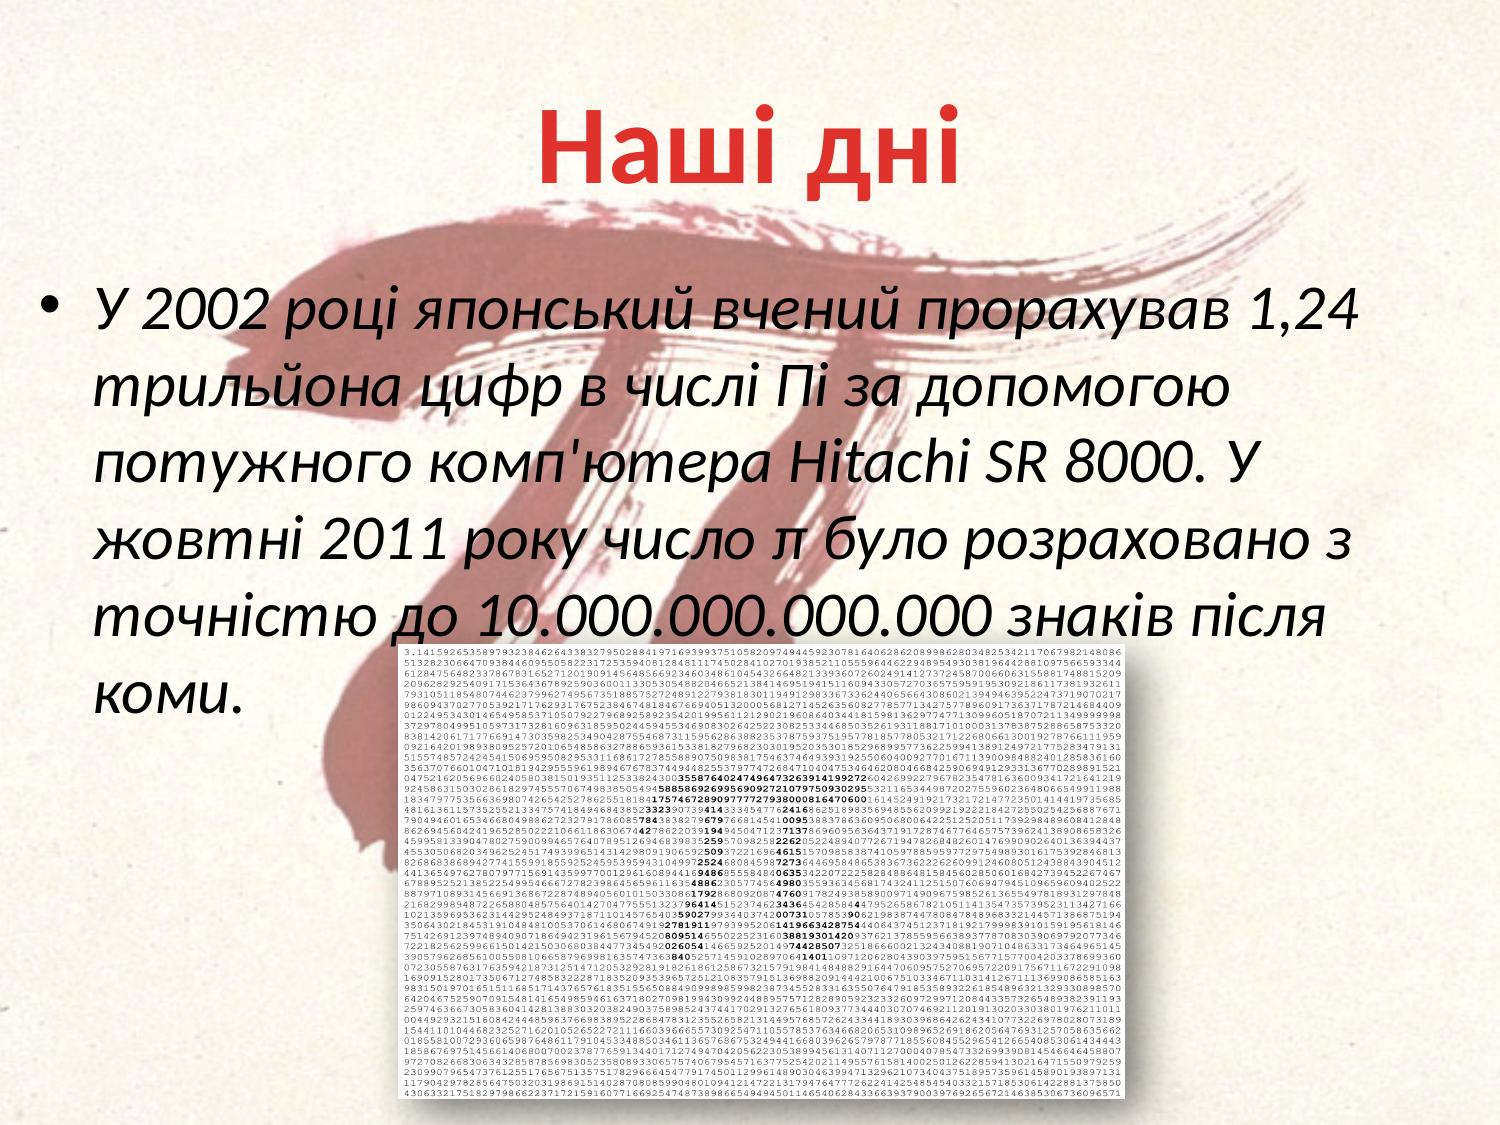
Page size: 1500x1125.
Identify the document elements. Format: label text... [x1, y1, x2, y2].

list У 2002 році японський вчений прорахував 1,24 трильйона цифр в числі Пі за допомогою потужного комп'ютера Hitachi SR 8000. У жовтні 2011 року число π було розраховано з точністю до 10.000.000.000.000 знаків після коми. [23, 257, 1433, 739]
title Наші дні [74, 44, 1426, 233]
picture [398, 644, 1126, 1099]
